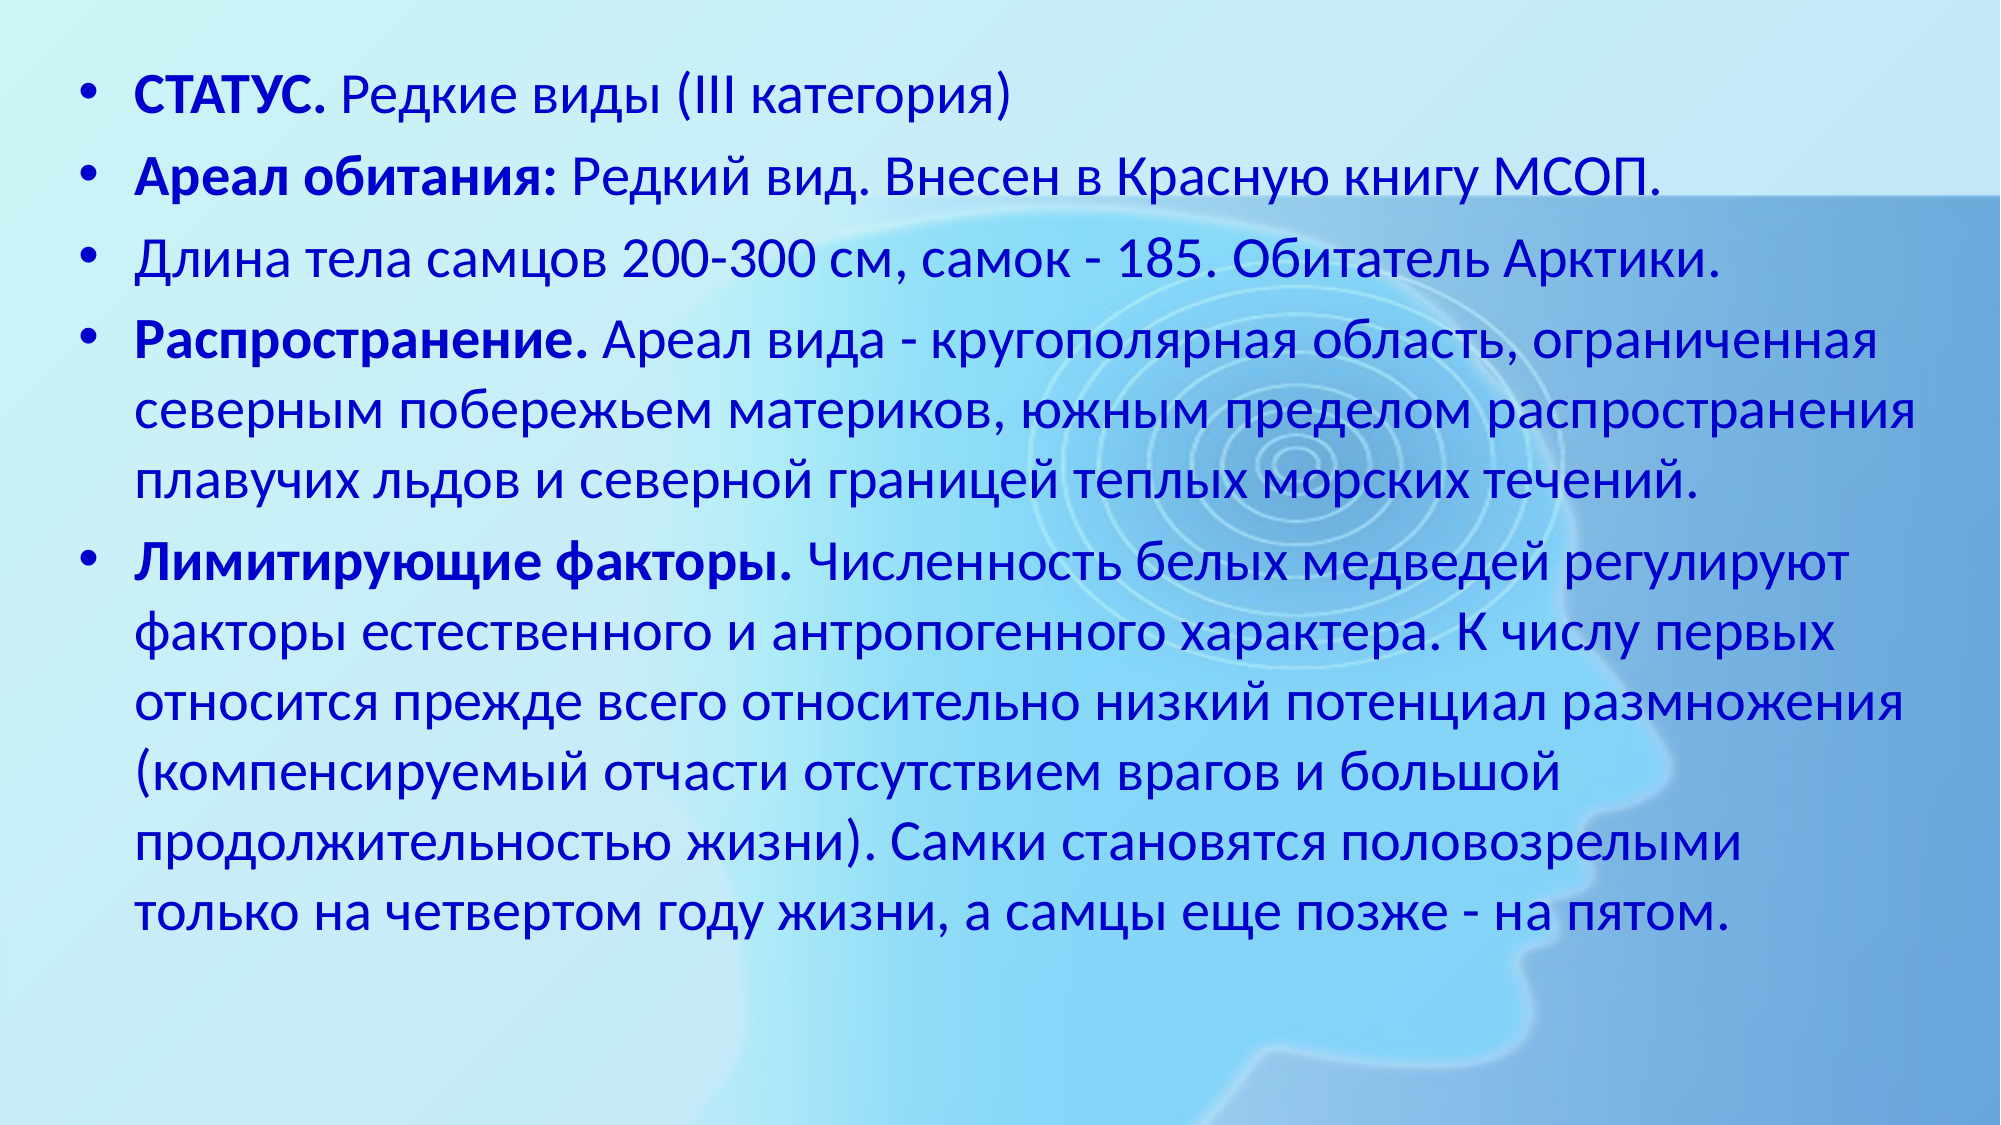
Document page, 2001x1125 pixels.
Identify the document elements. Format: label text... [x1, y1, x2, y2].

list СТАТУС. Редкие виды (III категория) Ареал обитания: Редкий вид. Внесен в Красную книгу МСОП. Длина тела самцов 200-300 см, самок - 185. Обитатель Арктики. Распространение. Ареал вида - кругополярная область, ограниченная северным побережьем материков, южным пределом распространения плавучих льдов и северной границей теплых морских течений. Лимитирующие факторы. Численность белых медведей регулируют факторы естественного и антропогенного характера. К числу первых относится прежде всего относительно низкий потенциал размножения (компенсируемый отчасти отсутствием врагов и большой продолжительностью жизни). Самки становятся половозрелыми только на четвертом году жизни, а самцы еще позже - на пятом. [63, 48, 1935, 1087]
picture [0, 0, 2000, 1125]
